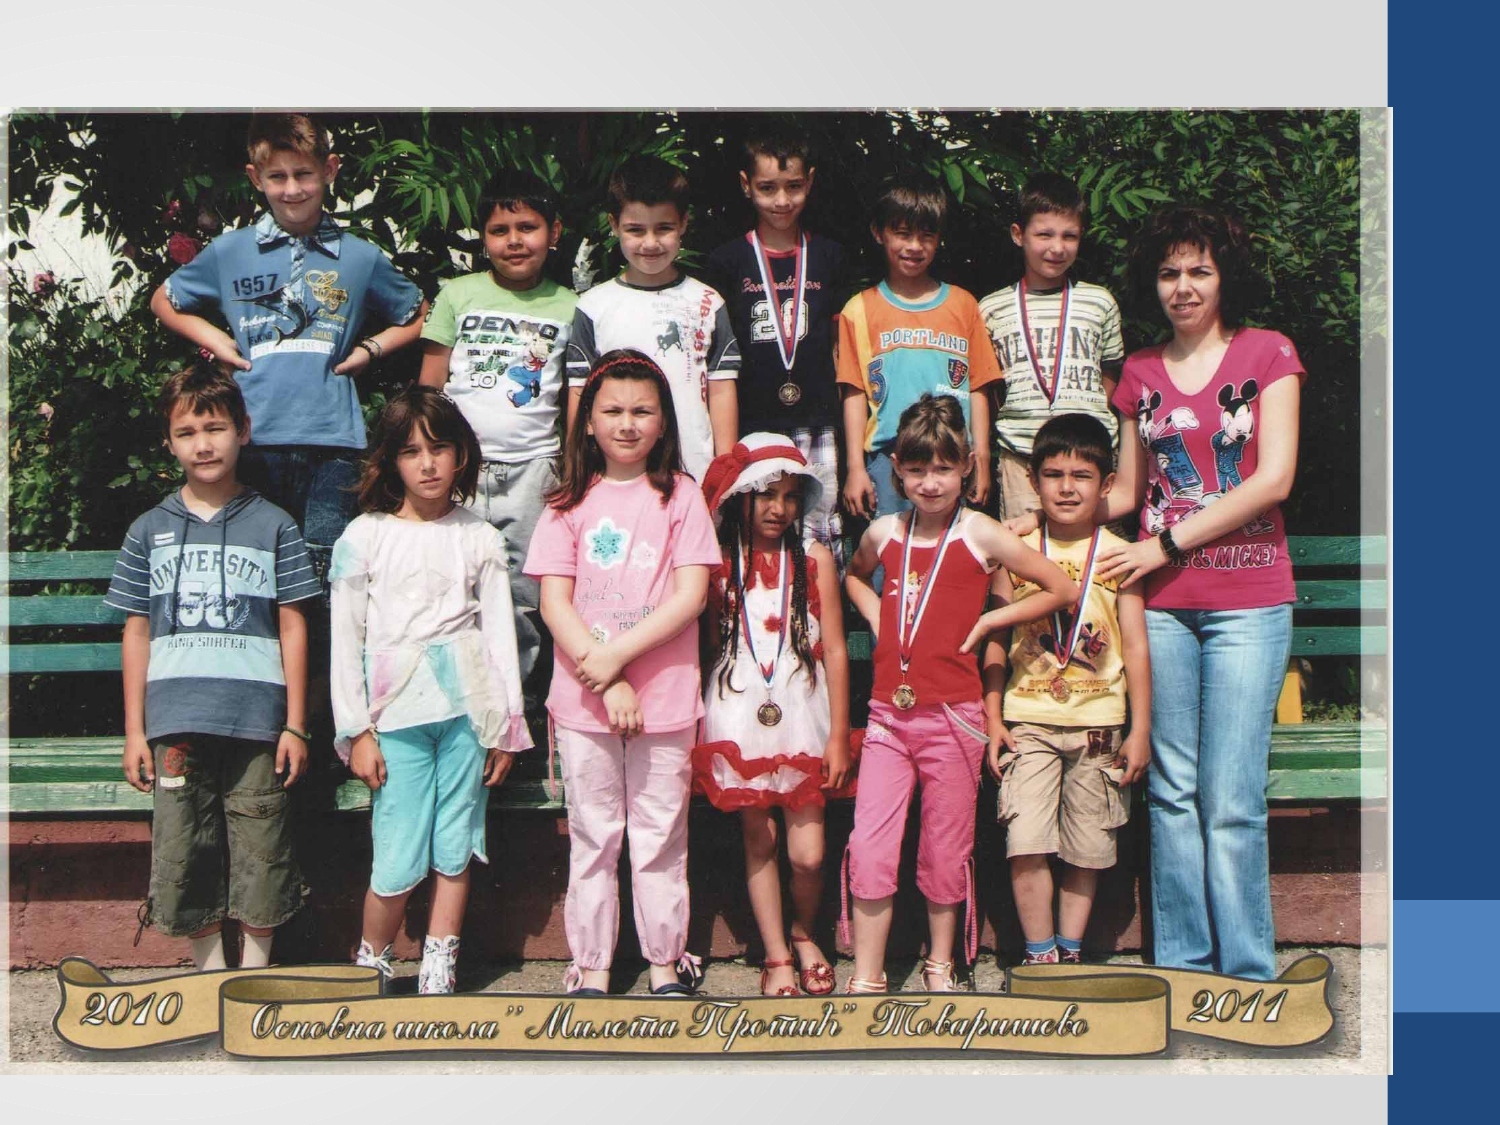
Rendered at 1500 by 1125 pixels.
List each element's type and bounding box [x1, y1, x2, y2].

list [0, 106, 1394, 1076]
